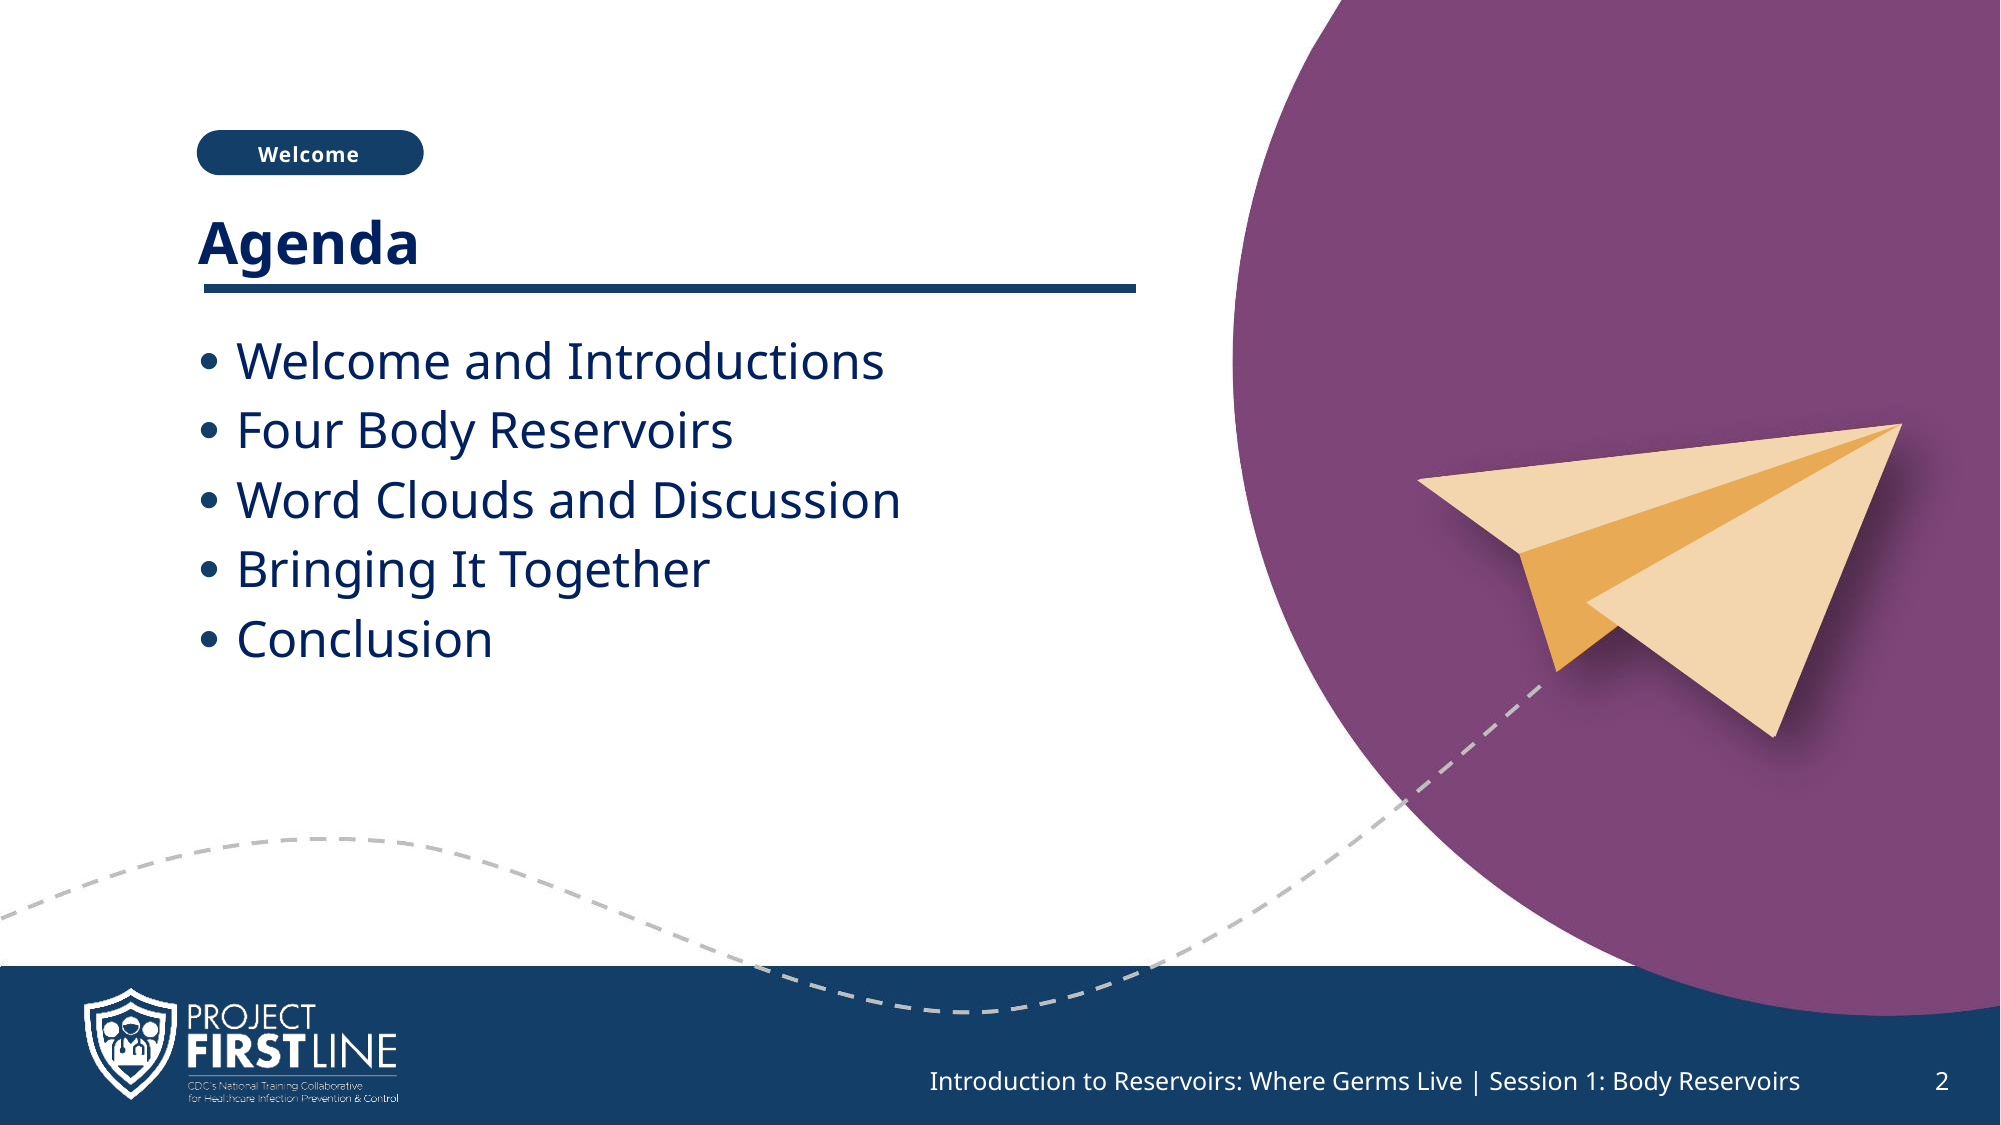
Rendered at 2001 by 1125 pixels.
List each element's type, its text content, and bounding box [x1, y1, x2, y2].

text_box Welcome [196, 133, 421, 174]
title Agenda [183, 206, 1215, 285]
text_box [206, 129, 415, 133]
text_box [421, 140, 425, 166]
list Welcome and Introductions Four Body Reservoirs Word Clouds and Discussion Bringing It Together Conclusion [183, 326, 1136, 859]
picture [0, 0, 2001, 1125]
text_box [204, 284, 1136, 293]
